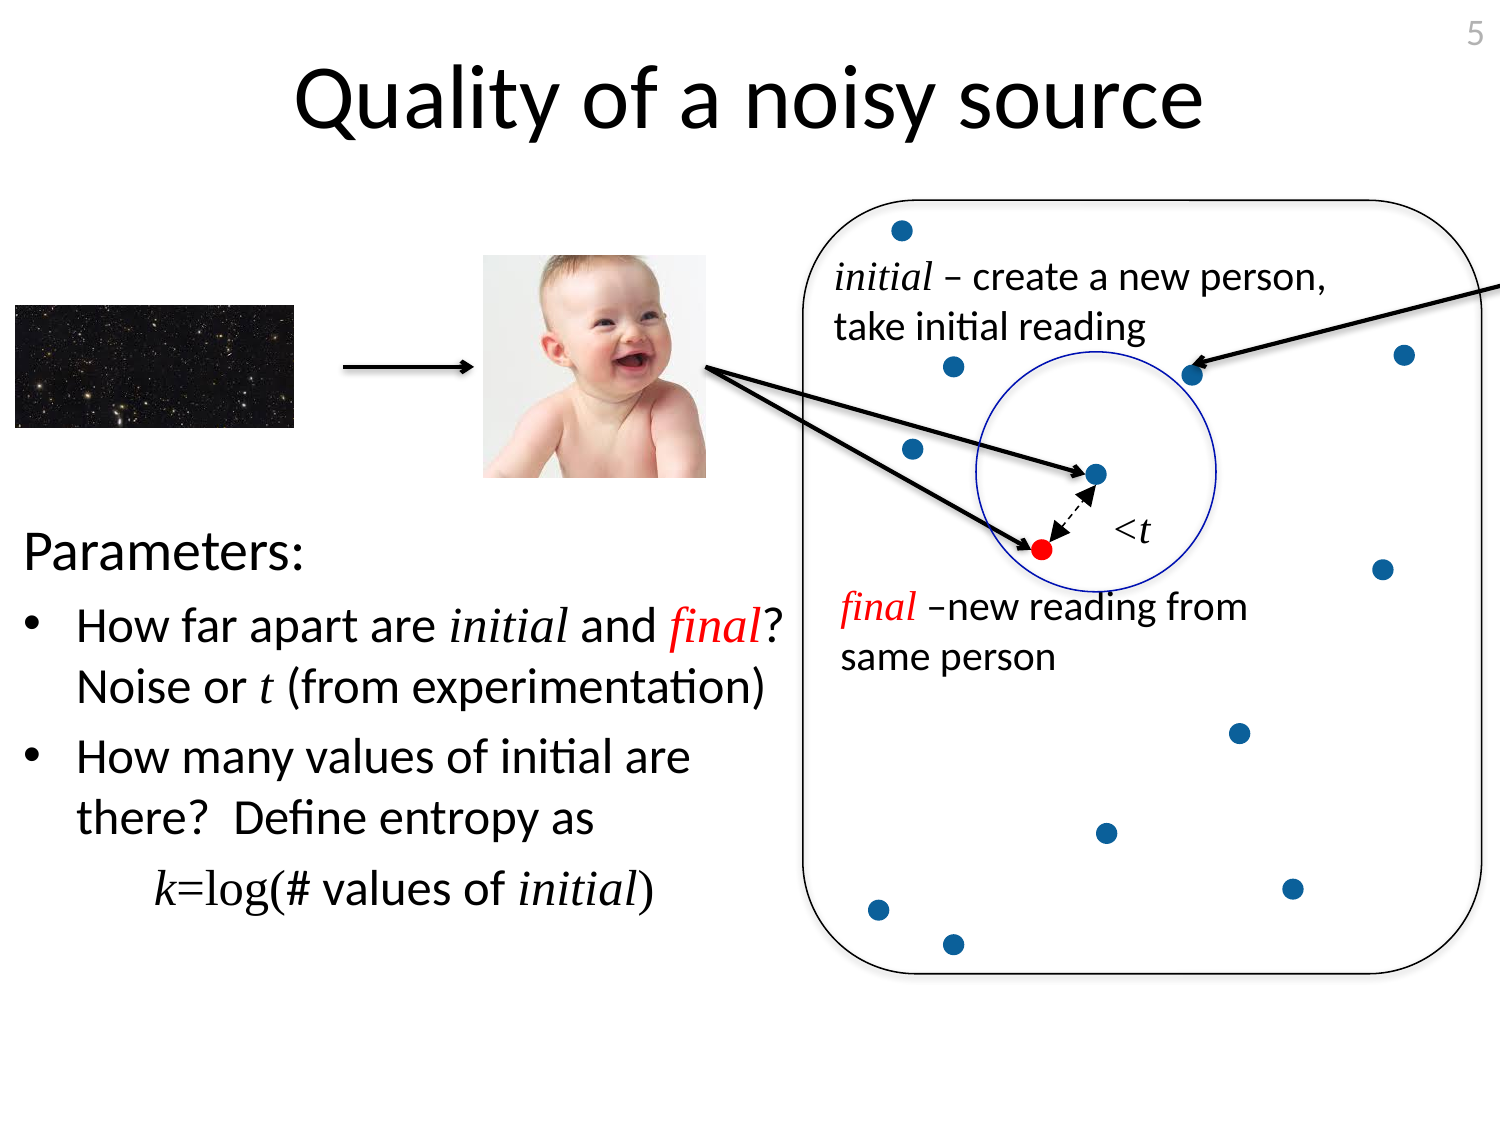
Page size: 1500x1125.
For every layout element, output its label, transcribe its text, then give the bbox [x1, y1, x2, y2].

text_box <t [1096, 494, 1229, 560]
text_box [705, 366, 1032, 551]
text_box [802, 199, 1483, 975]
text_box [1049, 484, 1097, 543]
list Parameters: How far apart are initial and final? Noise or t (from experimentation) How many values of initial are there? Define entropy as k=log(# values of initial) [8, 504, 819, 984]
text_box [1282, 878, 1304, 900]
text_box [1228, 723, 1251, 745]
picture [483, 255, 706, 479]
text_box [943, 356, 964, 364]
text_box [1012, 483, 1179, 593]
picture [15, 305, 295, 429]
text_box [1032, 366, 1086, 475]
title Quality of a noisy source [75, 0, 1425, 186]
text_box [942, 934, 965, 956]
text_box [1039, 351, 1217, 494]
text_box [1096, 822, 1118, 844]
text_box [1372, 559, 1394, 581]
slide_number 5 [1149, 0, 1500, 60]
text_box [867, 899, 890, 921]
text_box [1181, 365, 1203, 386]
text_box [1393, 344, 1415, 366]
text_box [891, 220, 913, 242]
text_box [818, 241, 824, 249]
